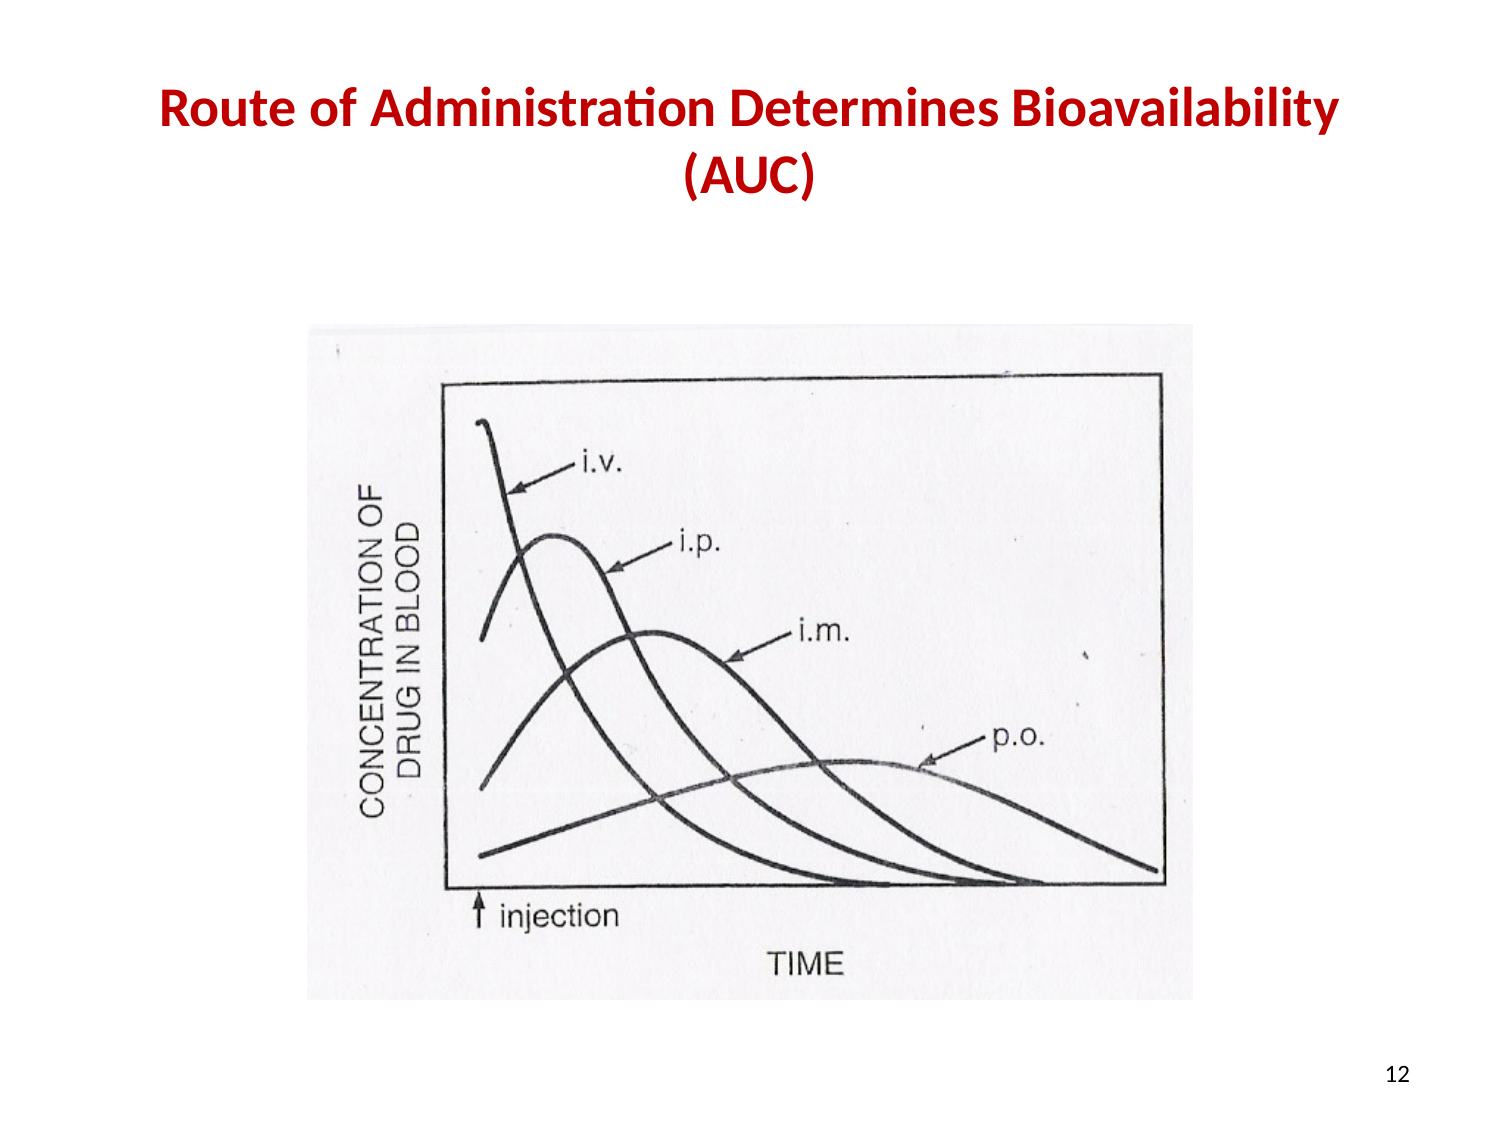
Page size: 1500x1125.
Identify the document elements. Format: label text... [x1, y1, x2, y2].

slide_number 12 [1074, 1042, 1425, 1103]
title Route of Administration Determines Bioavailability (AUC) [112, 62, 1388, 213]
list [307, 324, 1193, 1001]
